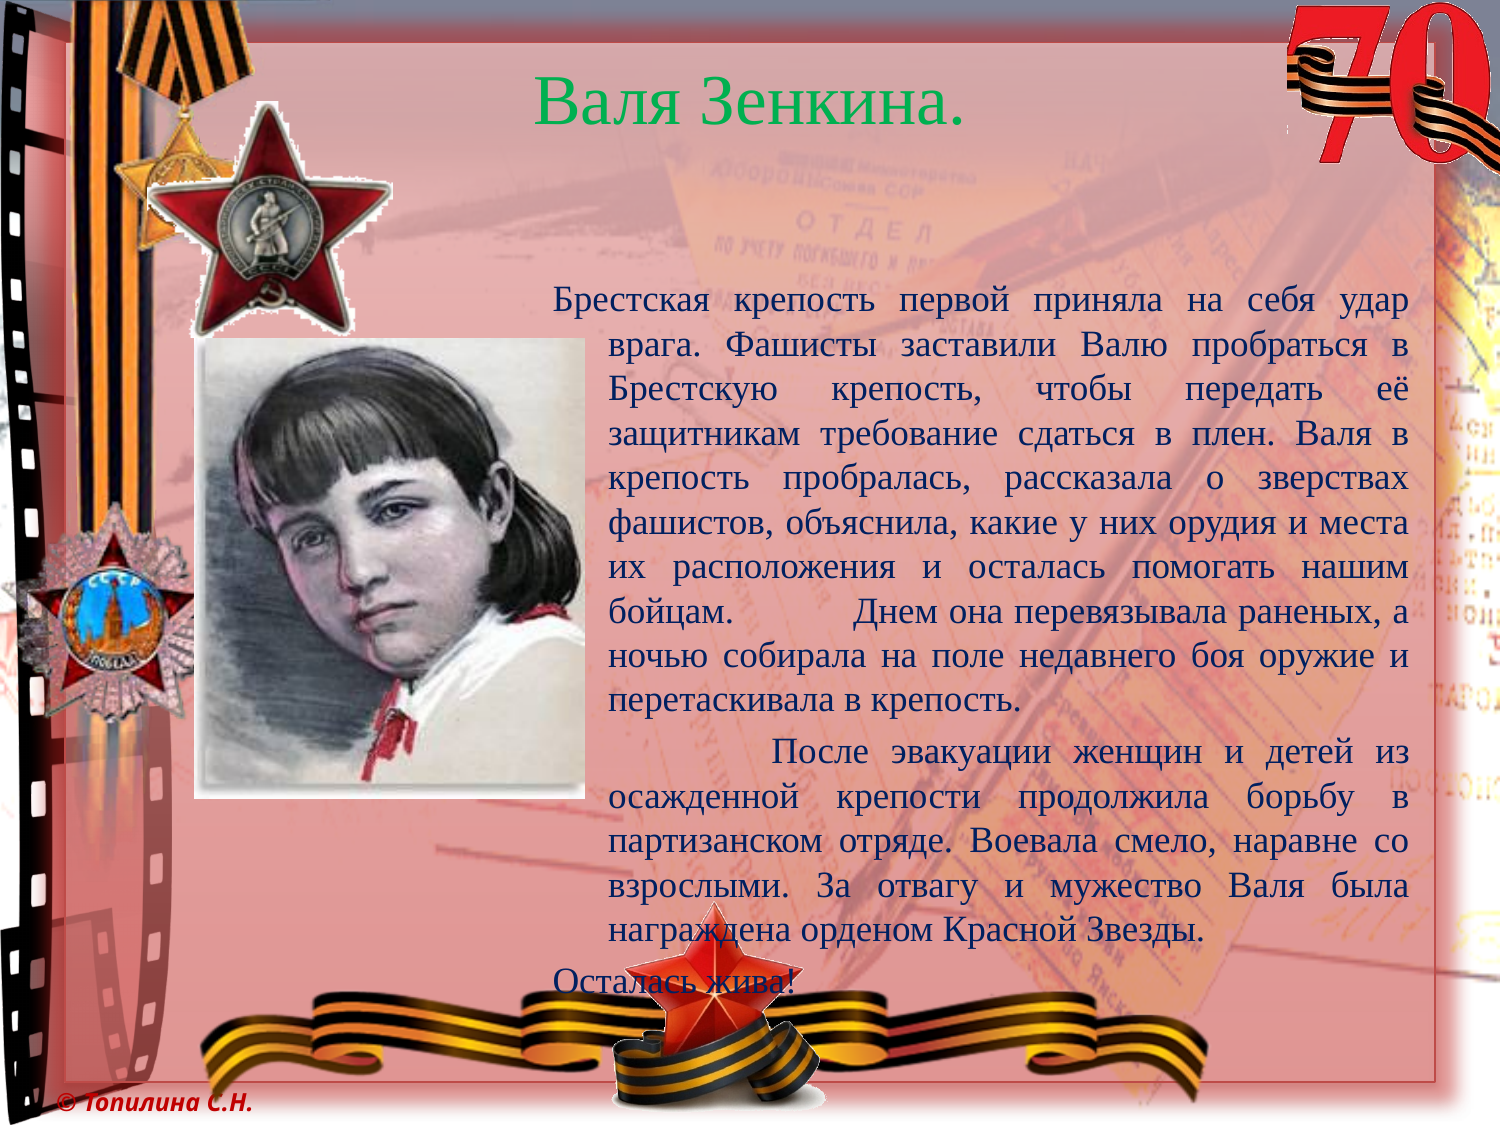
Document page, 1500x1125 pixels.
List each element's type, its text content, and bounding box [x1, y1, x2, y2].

title Валя Зенкина. [75, 45, 1425, 233]
picture [194, 952, 1237, 1125]
list Брестская крепость первой приняла на себя удар врага. Фашисты заставили Валю пробраться в Брестскую крепость, чтобы передать её защитникам требование сдаться в плен. Валя в крепость пробралась, рассказала о зверствах фашистов, объяснила, какие у них орудия и места их расположения и осталась помогать нашим бойцам. Днем она перевязывала раненых, а ночью собирала на поле недавнего боя оружие и перетаскивала в крепость. После эвакуации женщин и детей из осажденной крепости продолжила борьбу в партизанском отряде. Воевала смело, наравне со взрослыми. За отвагу и мужество Валя была награждена орденом Красной Звезды. Осталась жива! [537, 267, 1425, 1010]
picture [0, 0, 585, 882]
picture [1287, 0, 1500, 185]
